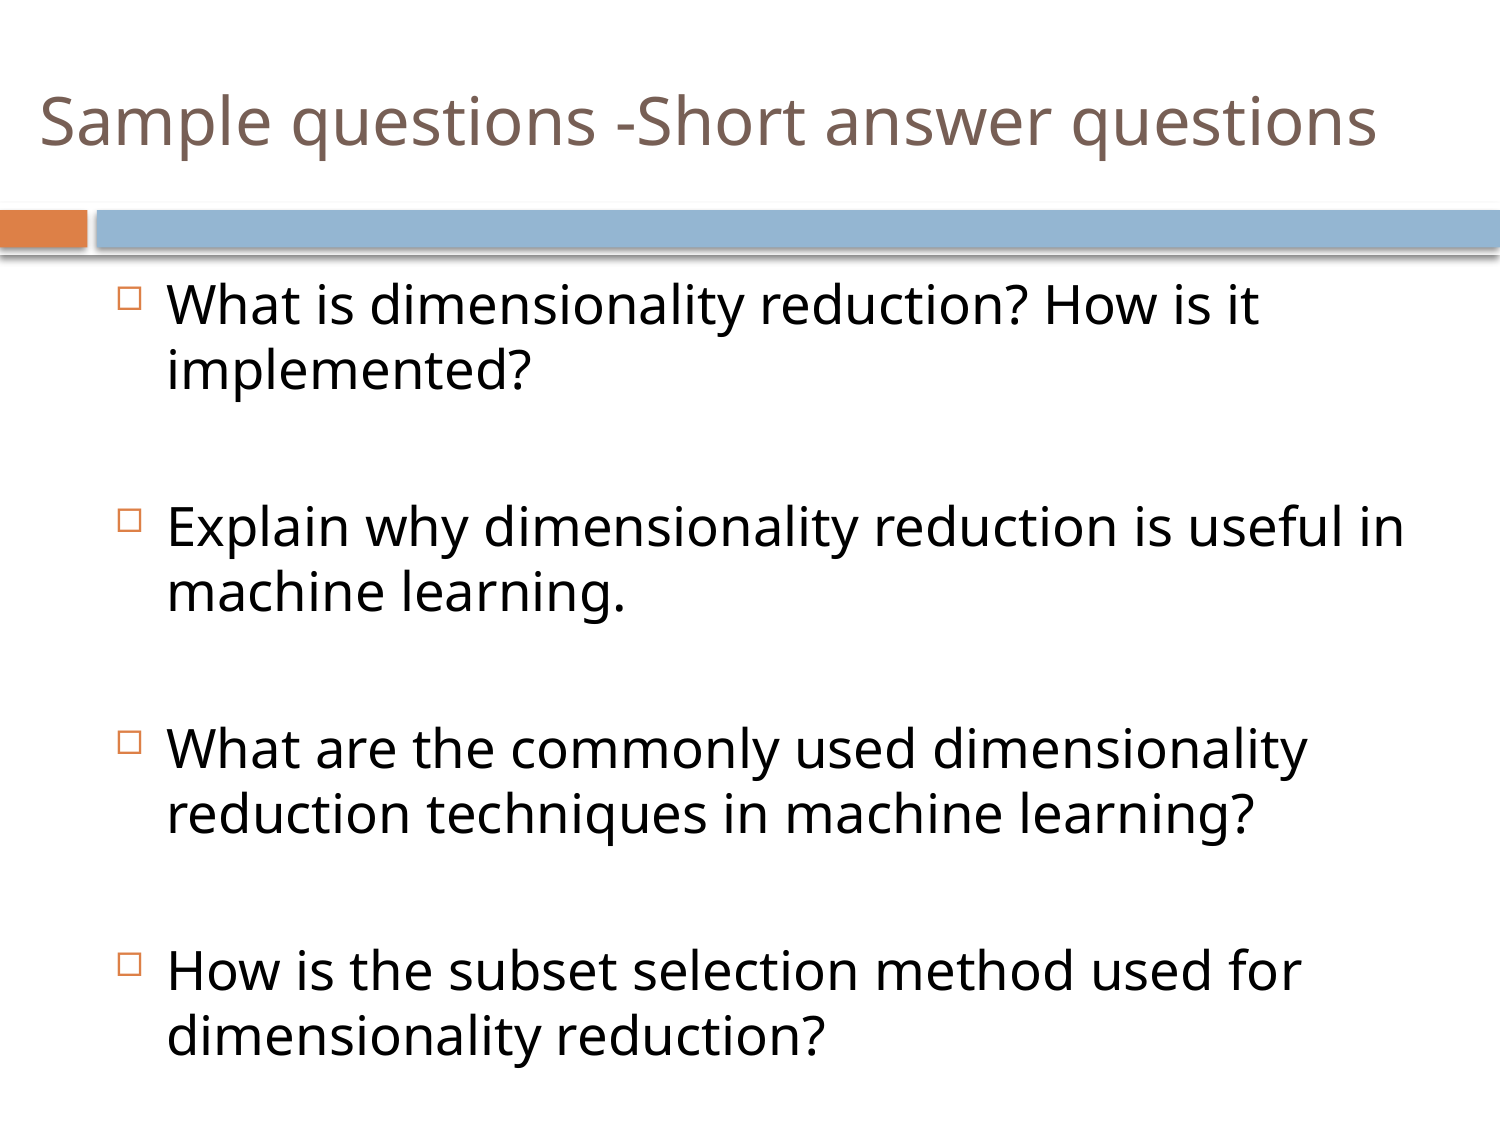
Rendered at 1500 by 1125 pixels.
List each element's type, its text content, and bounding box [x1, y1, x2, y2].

list What is dimensionality reduction? How is it implemented? Explain why dimensionality reduction is useful in machine learning. What are the commonly used dimensionality reduction techniques in machine learning? How is the subset selection method used for dimensionality reduction? [100, 262, 1438, 1075]
title Sample questions -Short answer questions [24, 37, 1438, 200]
